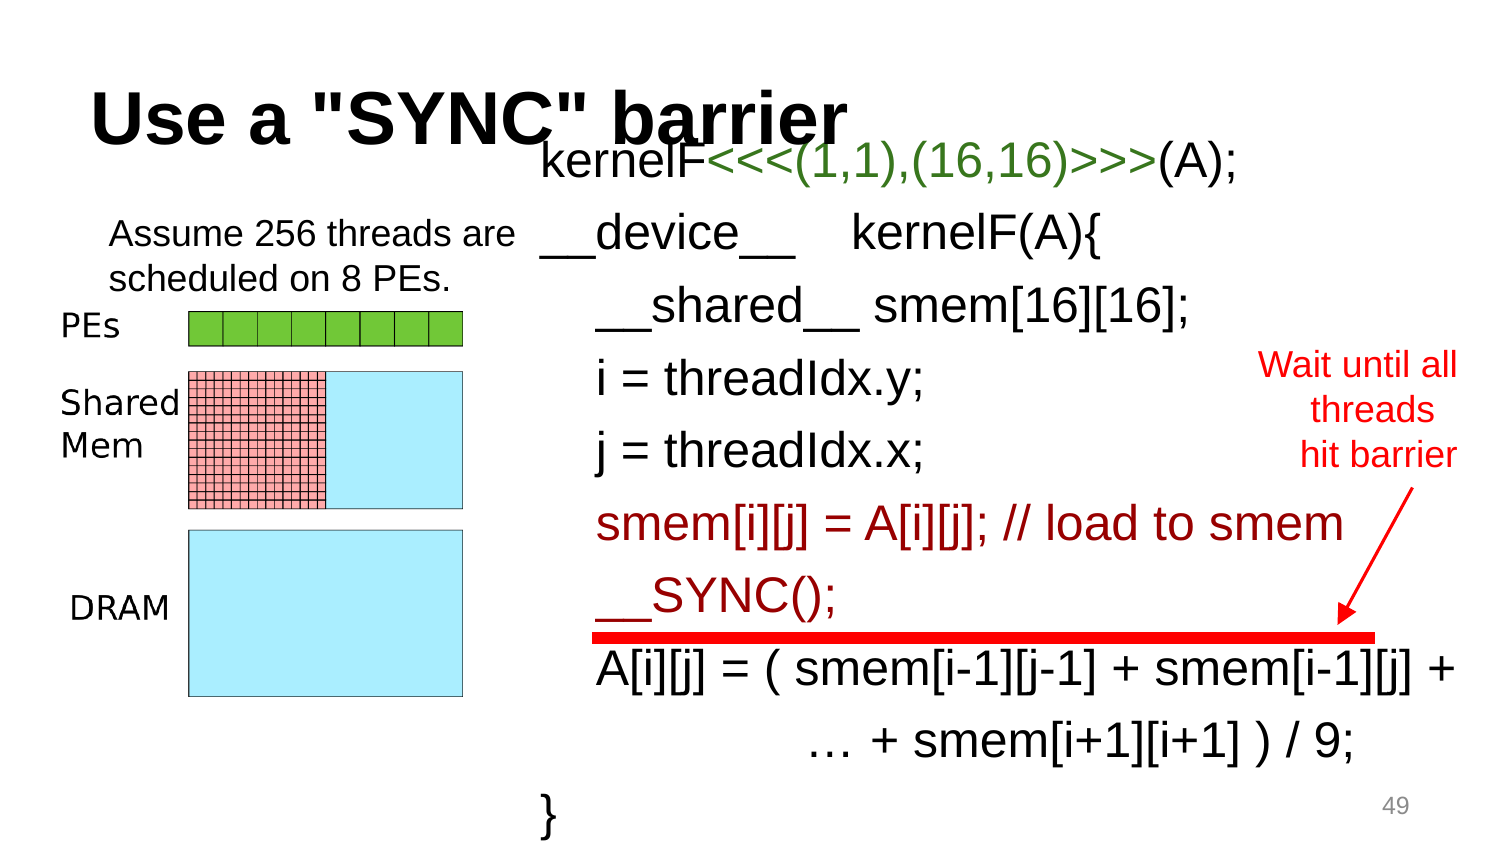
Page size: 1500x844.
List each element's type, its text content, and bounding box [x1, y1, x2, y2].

slide_number 49 [1074, 782, 1425, 828]
text_box kernelF<<<(1,1),(16,16)>>>(A); __device__ kernelF(A){ __shared__ smem[16][16]; i = threadIdx.y; j = threadIdx.x; smem[i][j] = A[i][j]; // load to smem __SYNC(); A[i][j] = ( smem[i-1][j-1] + smem[i-1][j] + … + smem[i+1][i+1] ) / 9; } [524, 112, 1500, 838]
picture [62, 310, 463, 697]
text_box Assume 256 threads are scheduled on 8 PEs. [93, 193, 566, 299]
title Use a "SYNC" barrier [75, 33, 1425, 175]
text_box Wait until all threads hit barrier [1242, 324, 1488, 475]
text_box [1337, 487, 1413, 626]
